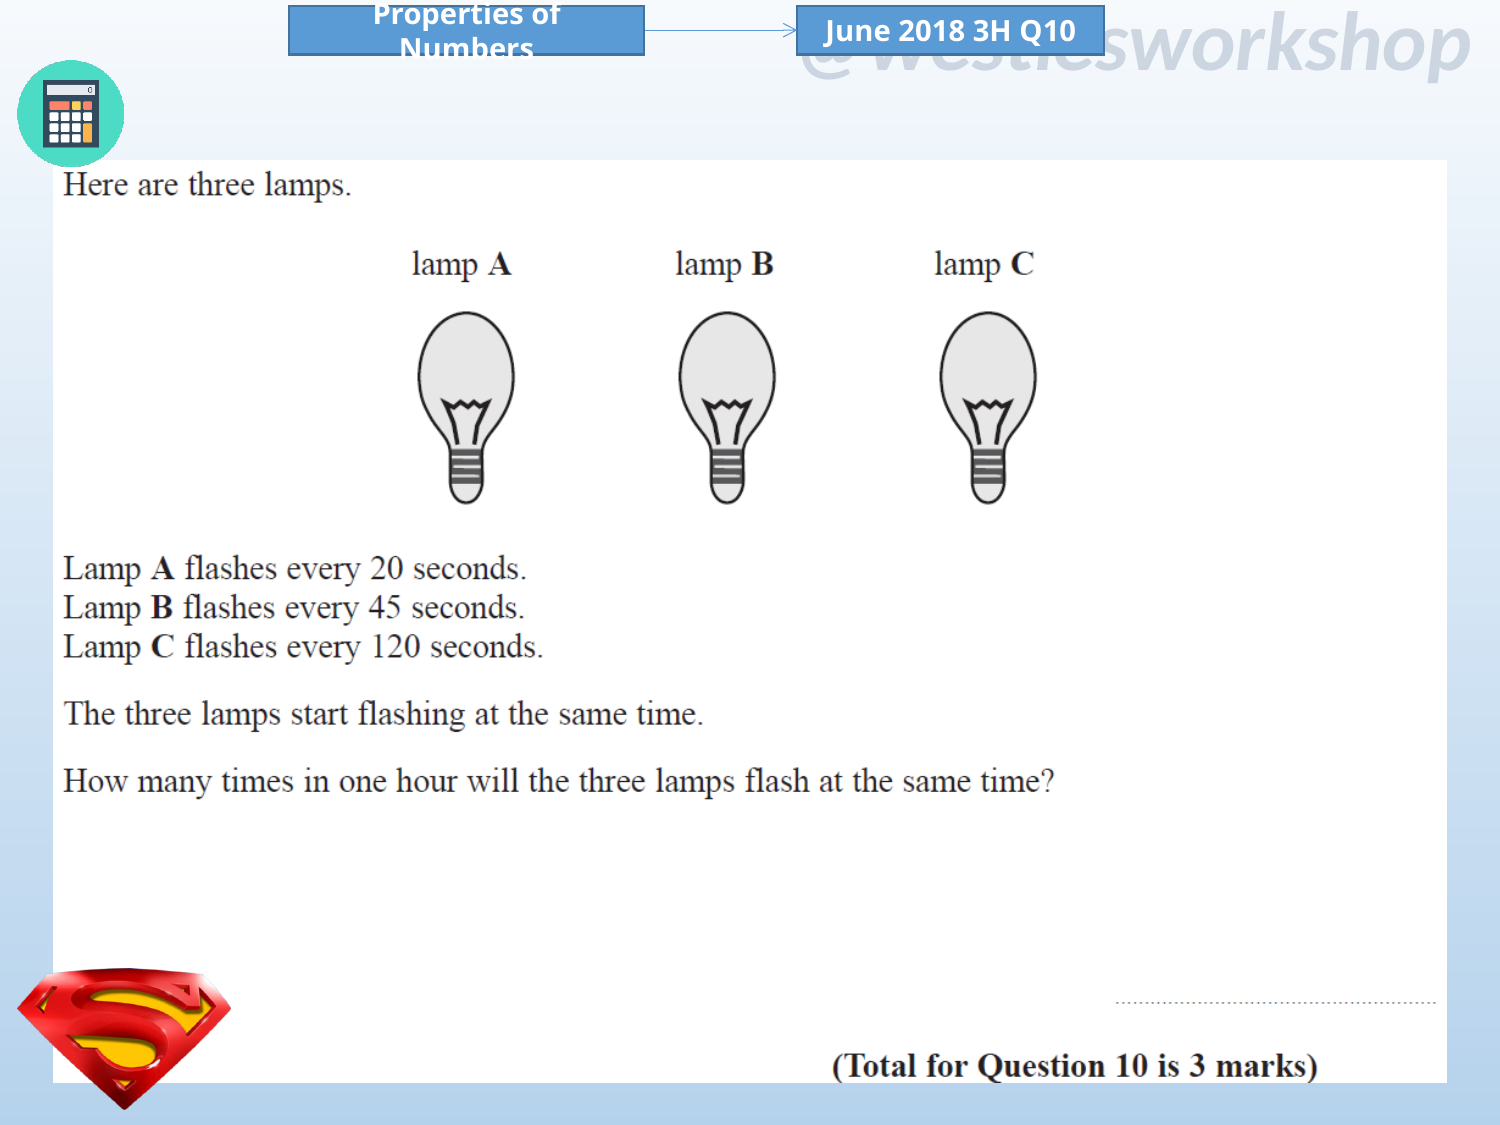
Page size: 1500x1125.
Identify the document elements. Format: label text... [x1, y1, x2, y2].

picture [17, 60, 1447, 1110]
text_box June 2018 3H Q10 [796, 5, 1105, 56]
text_box Properties of Numbers [288, 5, 645, 56]
